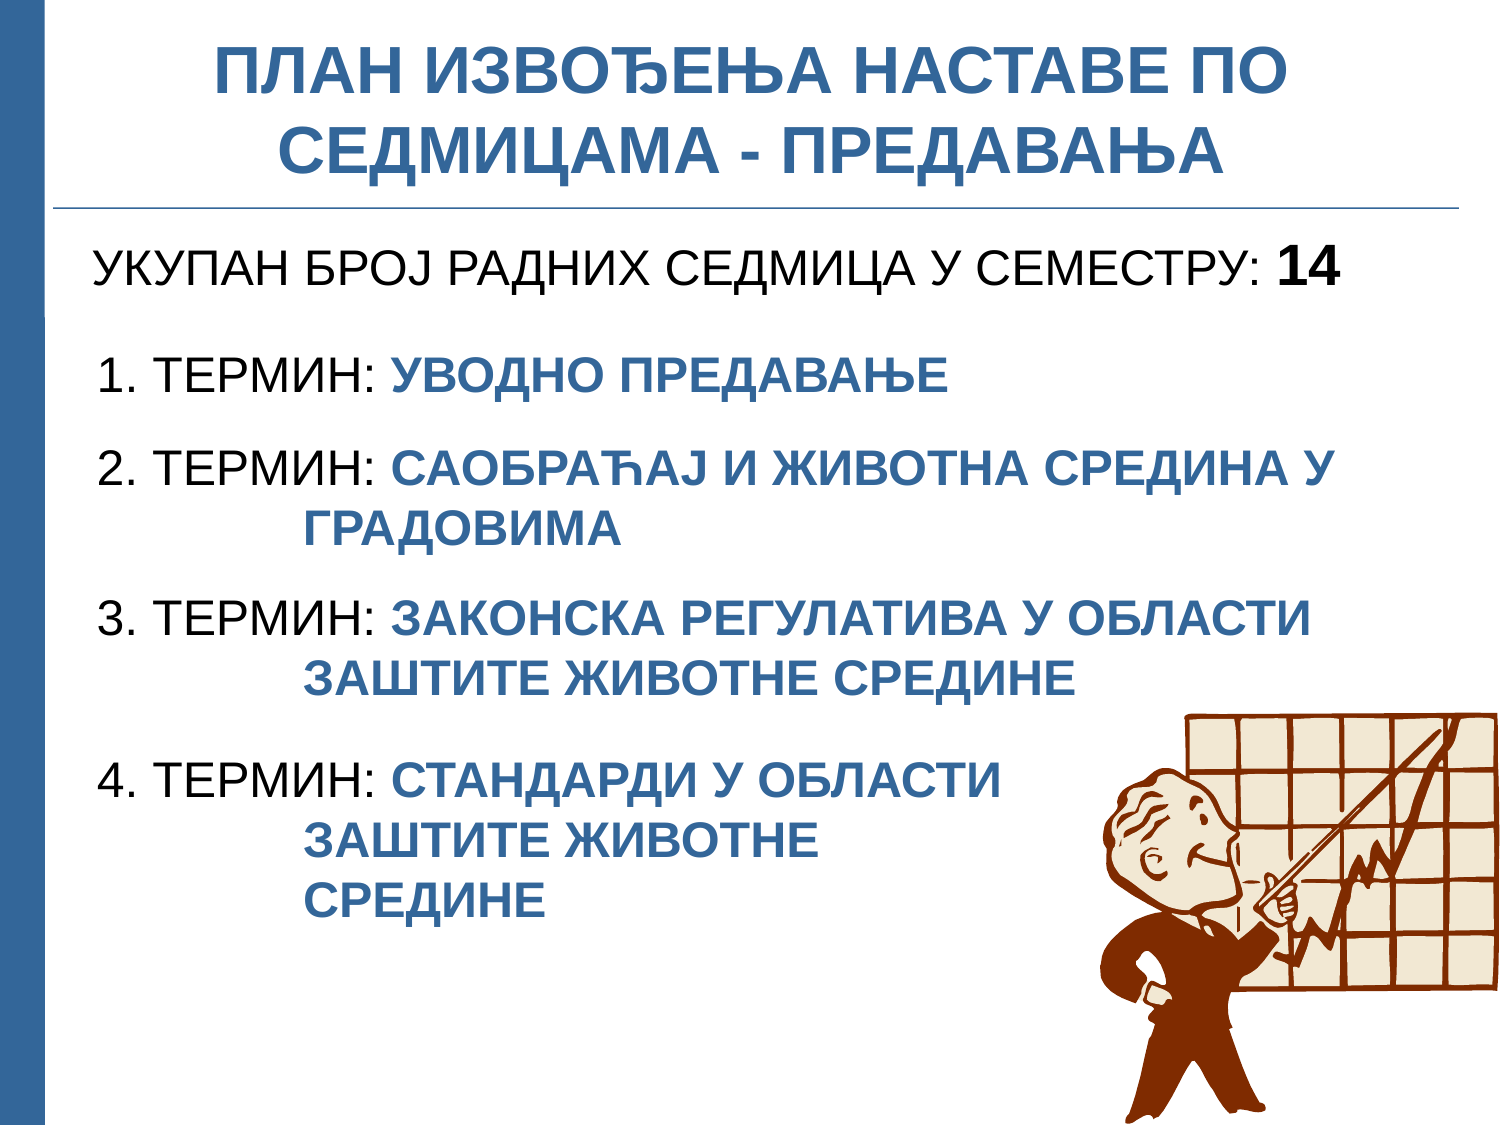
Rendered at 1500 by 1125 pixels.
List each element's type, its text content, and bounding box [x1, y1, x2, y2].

text_box 1. ТЕРМИН: УВОДНО ПРЕДАВАЊЕ [81, 335, 1417, 427]
picture [1099, 712, 1500, 1125]
text_box 2. ТЕРМИН: САОБРАЋАЈ И ЖИВОТНА СРЕДИНА У ГРАДОВИМА [81, 427, 1417, 623]
text_box УКУПАН БРОЈ РАДНИХ СЕДМИЦА У СЕМЕСТРУ: 14 [76, 220, 1447, 305]
text_box 4. ТЕРМИН: СТАНДАРДИ У ОБЛАСТИ ЗАШТИТЕ ЖИВОТНЕ СРЕДИНЕ [82, 740, 1094, 936]
text_box 3. ТЕРМИН: ЗАКОНСКА РЕГУЛАТИВА У ОБЛАСТИ ЗАШТИТЕ ЖИВОТНЕ СРЕДИНЕ [81, 578, 1407, 714]
title ПЛАН ИЗВОЂЕЊА НАСТАВЕ ПО СЕДМИЦАМА - ПРЕДАВАЊА [76, 30, 1428, 183]
